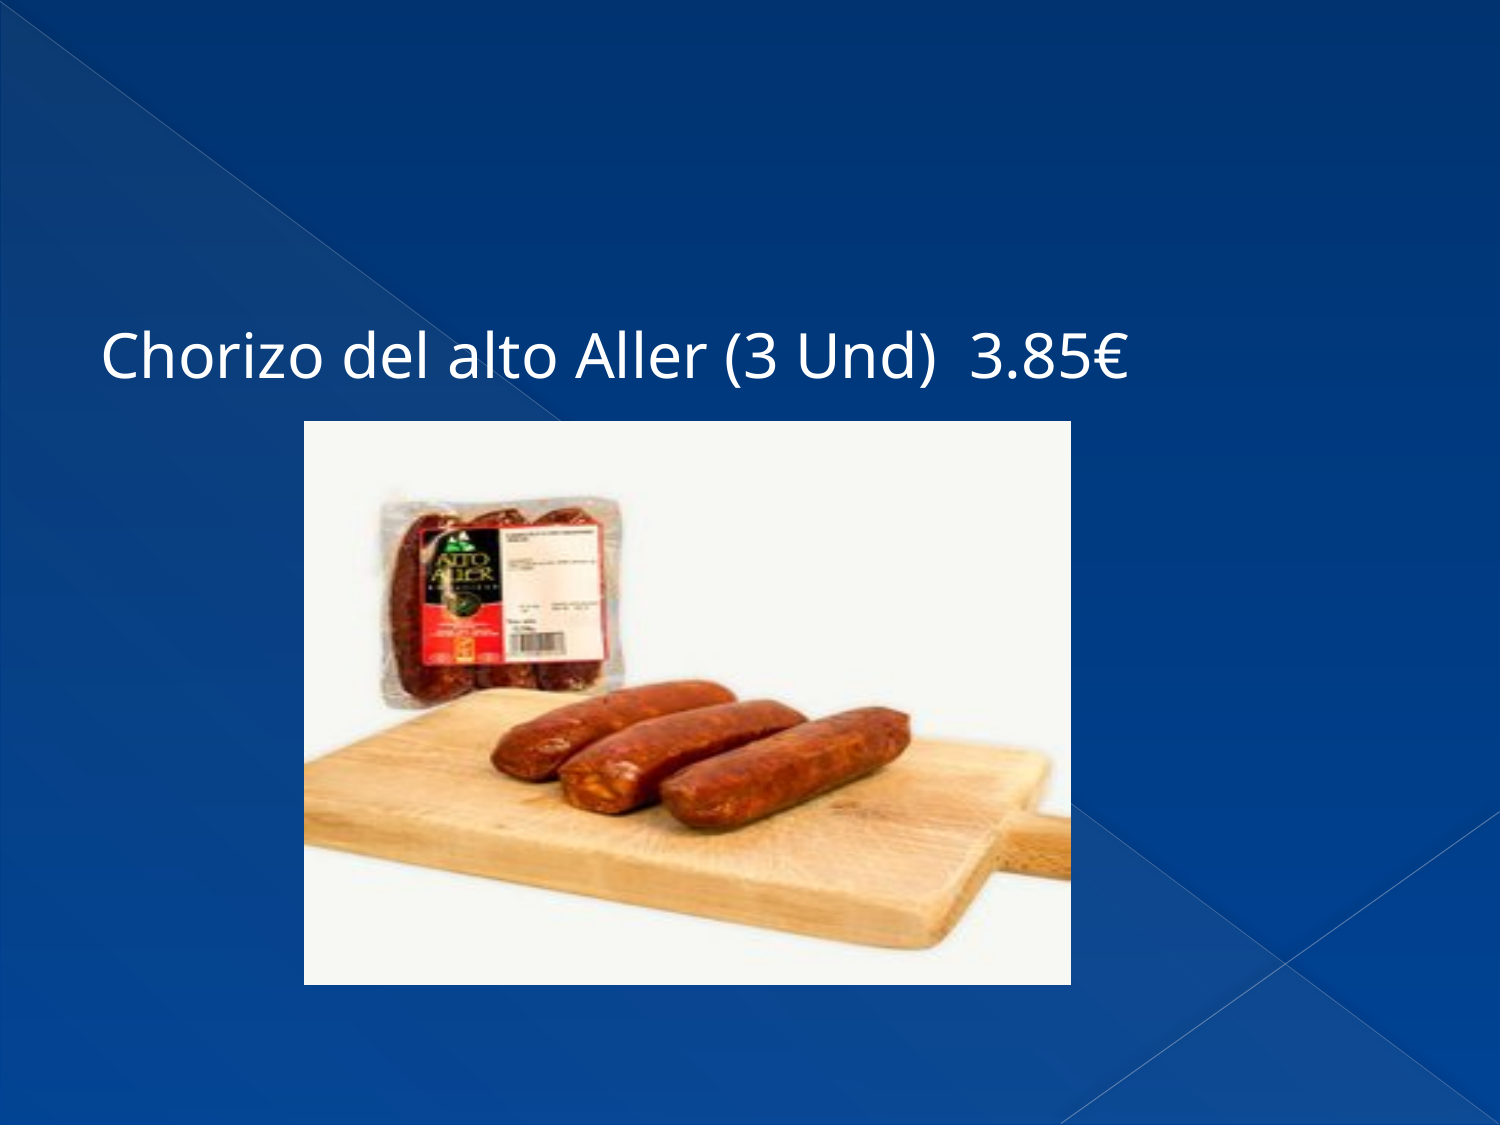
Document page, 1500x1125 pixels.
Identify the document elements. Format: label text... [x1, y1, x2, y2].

list Chorizo del alto Aller (3 Und) 3.85€ [75, 308, 1425, 1059]
picture [304, 421, 1071, 985]
